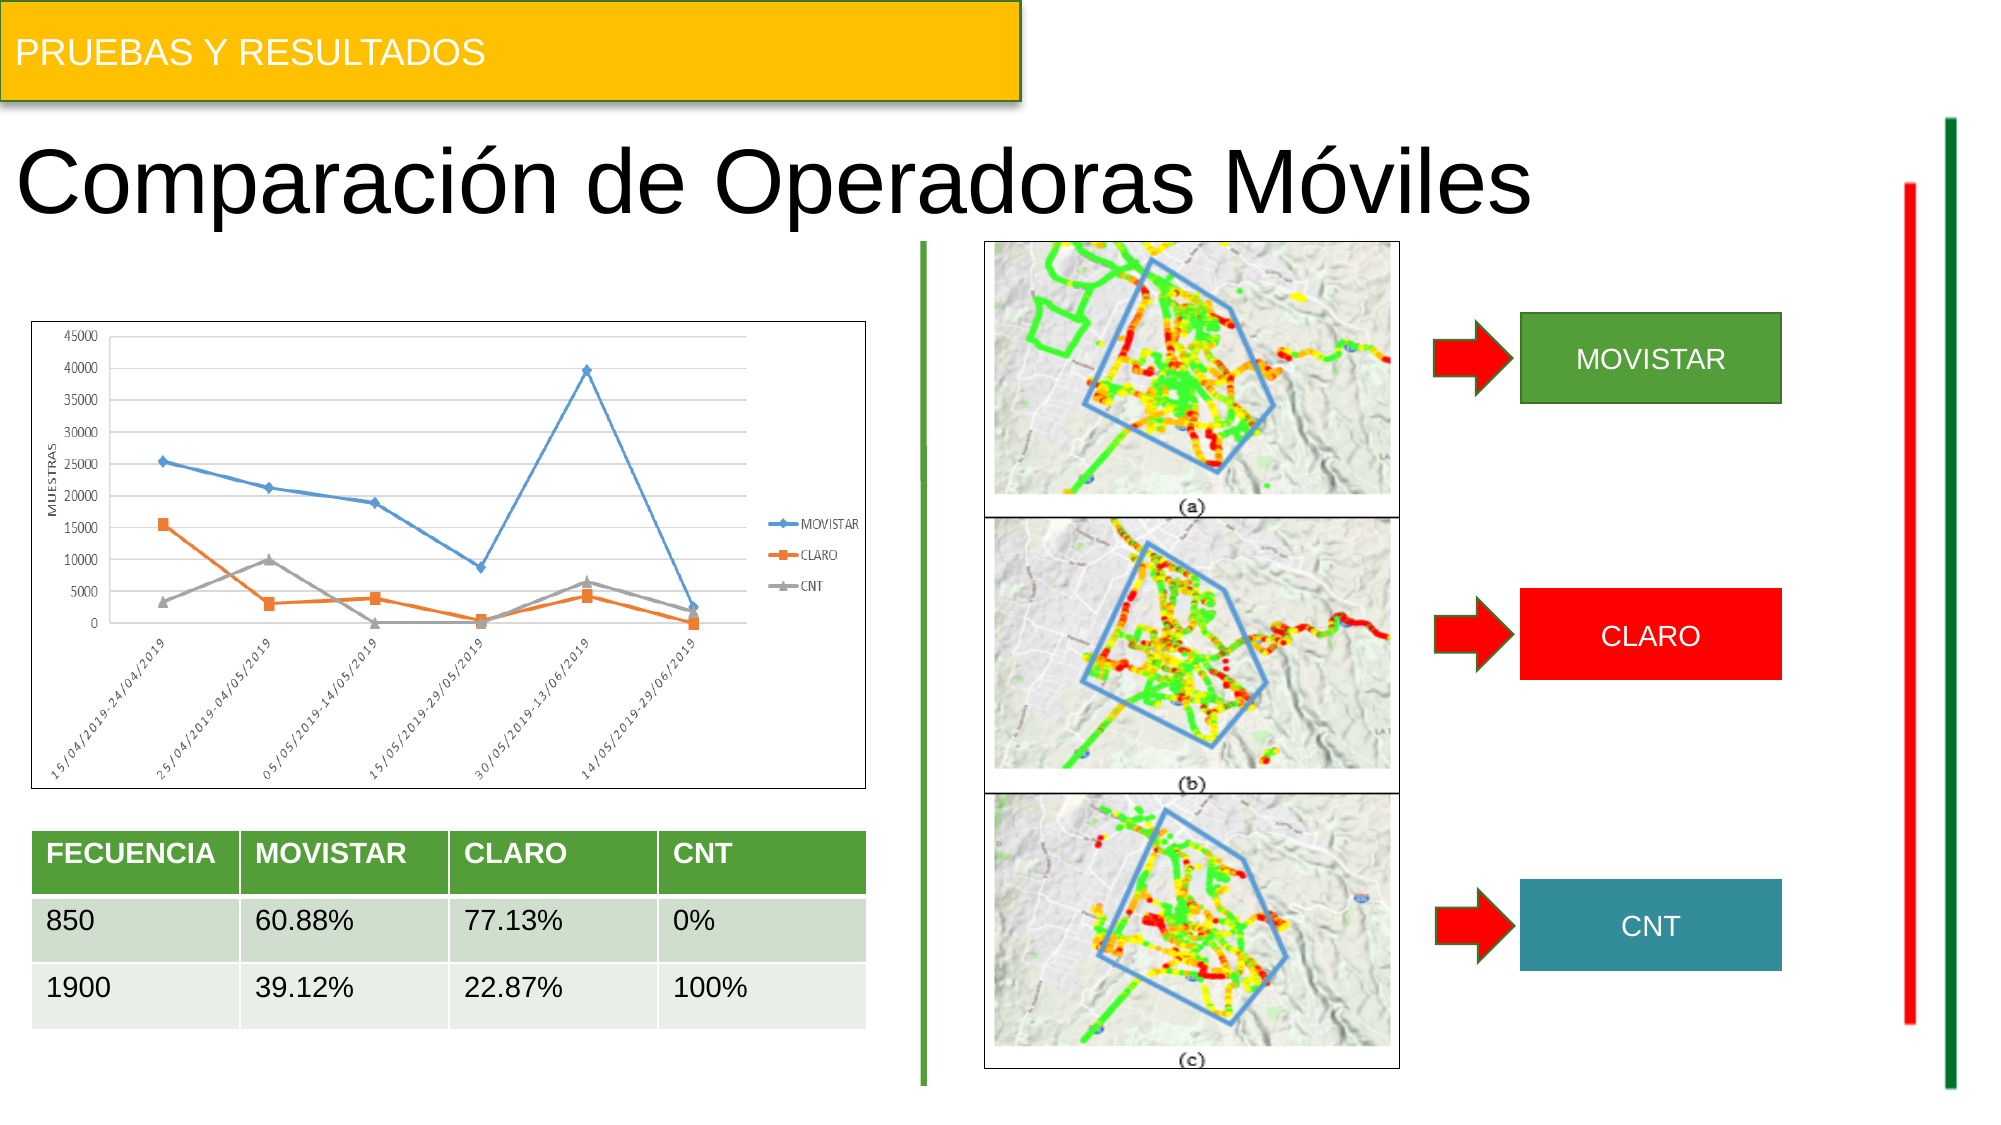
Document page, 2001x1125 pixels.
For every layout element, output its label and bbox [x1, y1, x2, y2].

list [984, 241, 1400, 1069]
picture [0, 0, 1998, 1125]
